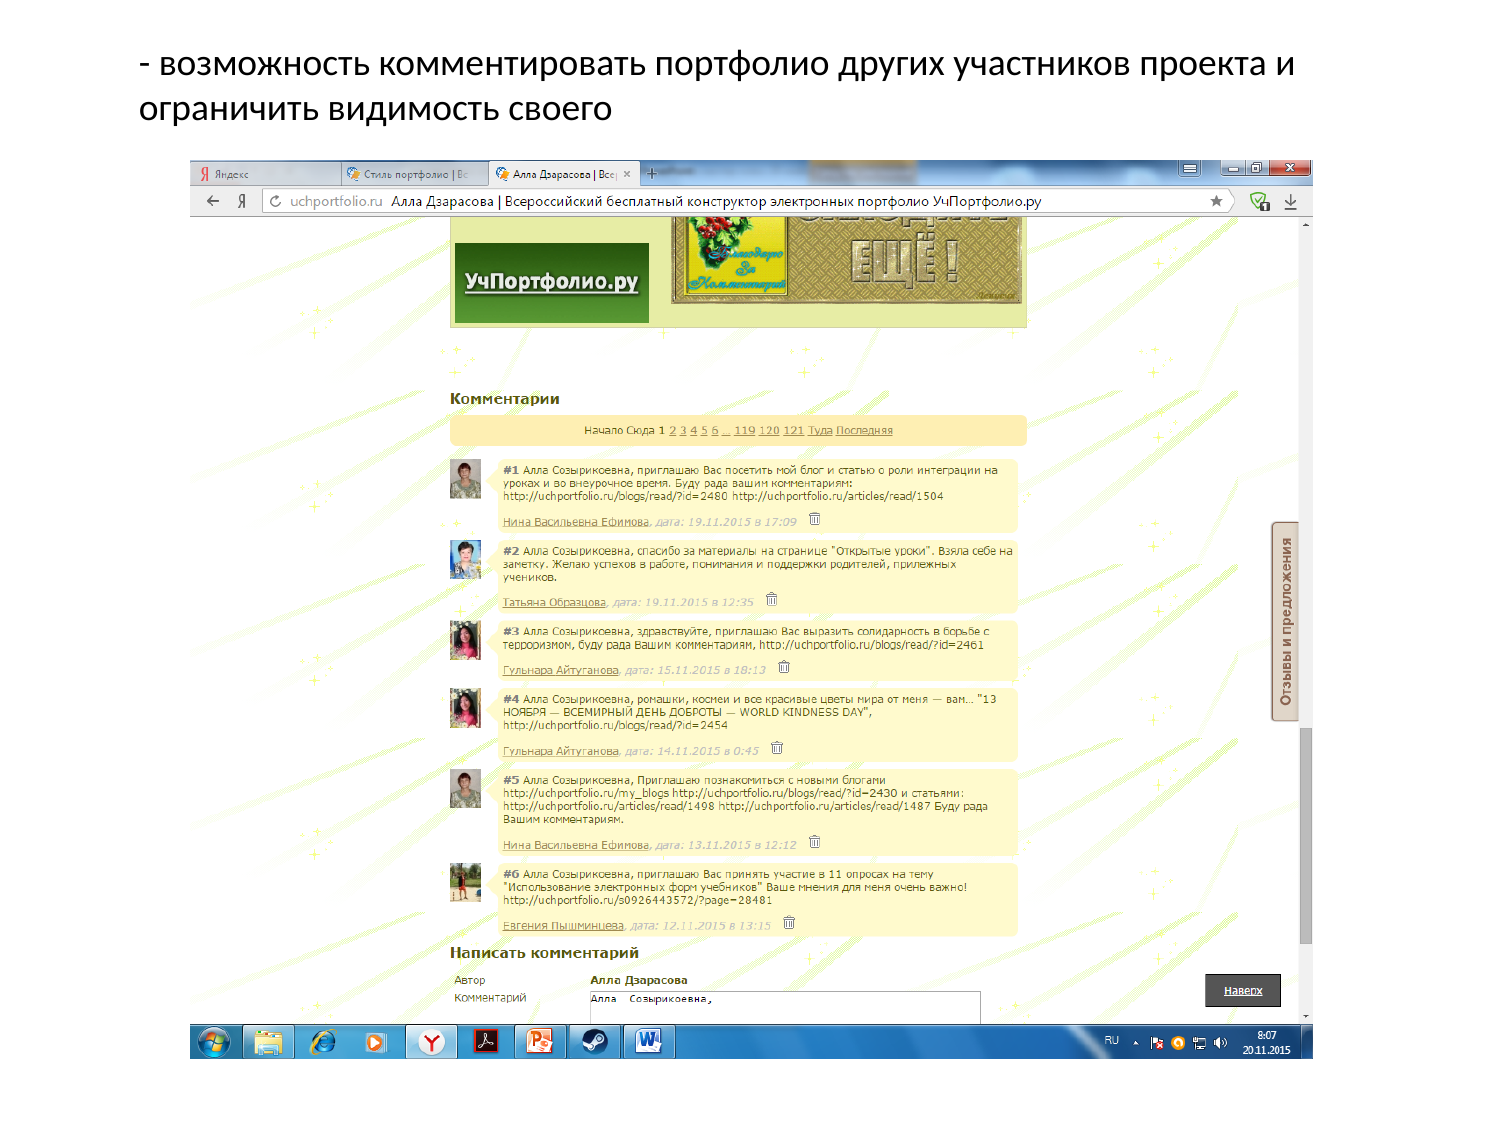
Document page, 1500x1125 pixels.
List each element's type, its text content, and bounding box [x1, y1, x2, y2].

picture [189, 160, 1313, 1059]
text_box - возможность комментировать портфолио других участников проекта и ограничить видимость своего [123, 30, 1424, 136]
